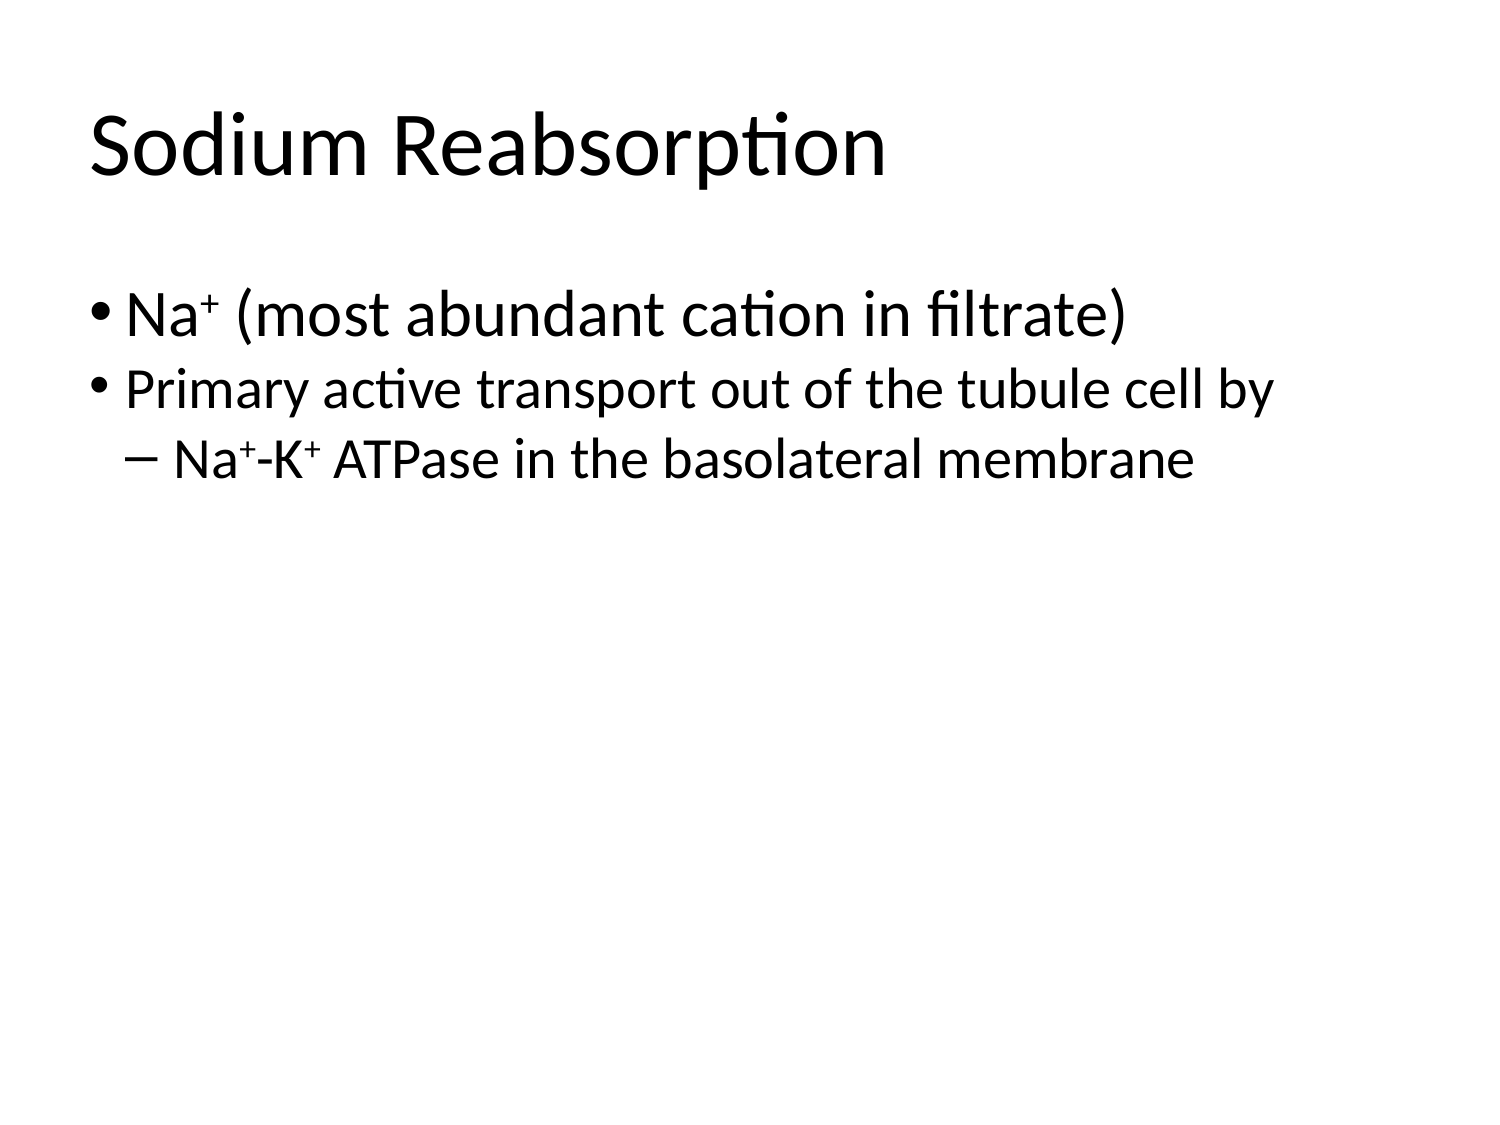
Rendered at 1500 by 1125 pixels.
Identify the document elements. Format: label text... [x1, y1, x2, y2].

text_box Sodium Reabsorption [75, 45, 1425, 233]
text_box Na+ (most abundant cation in filtrate) Primary active transport out of the tubule cell by Na+-K+ ATPase in the basolateral membrane [75, 262, 1425, 1005]
